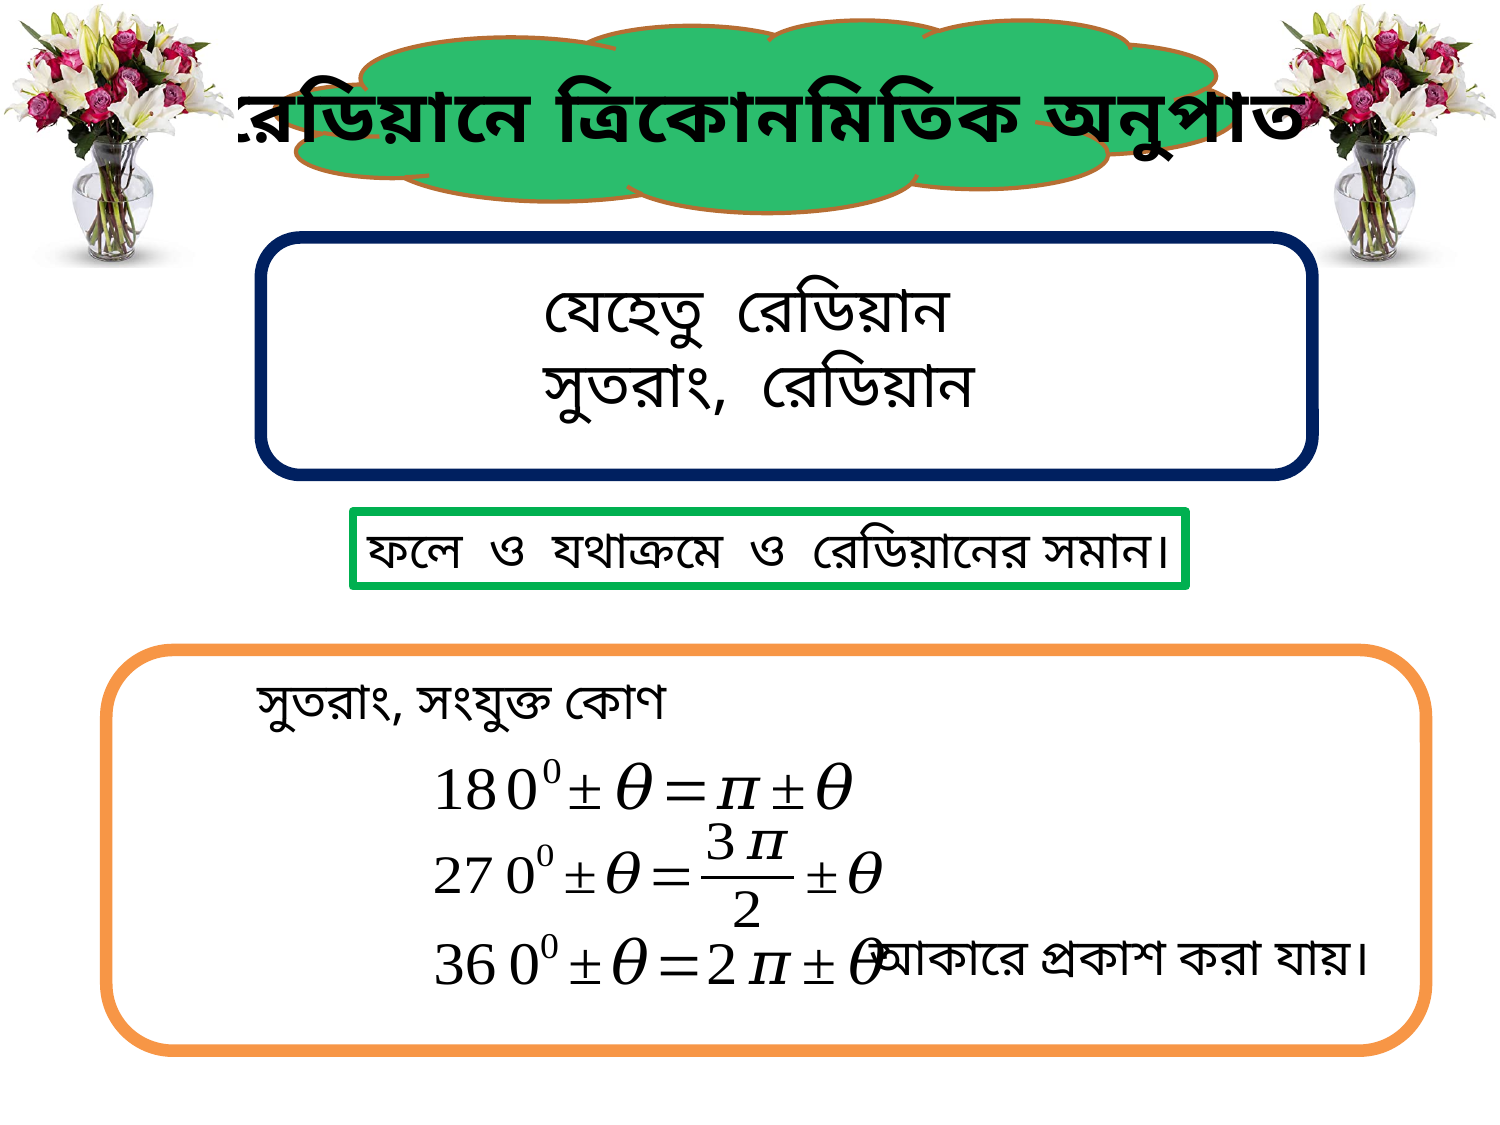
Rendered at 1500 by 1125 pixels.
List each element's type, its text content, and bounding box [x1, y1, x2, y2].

text_box [104, 647, 1429, 1053]
text_box আকারে প্রকাশ করা যায়। [854, 918, 1385, 994]
picture [0, 0, 238, 268]
picture [1262, 0, 1500, 268]
text_box [258, 235, 1315, 478]
text_box [304, 165, 1106, 216]
text_box রেডিয়ানে ত্রিকোনমিতিক অনুপাত [241, 62, 1257, 165]
text_box [369, 18, 1209, 62]
